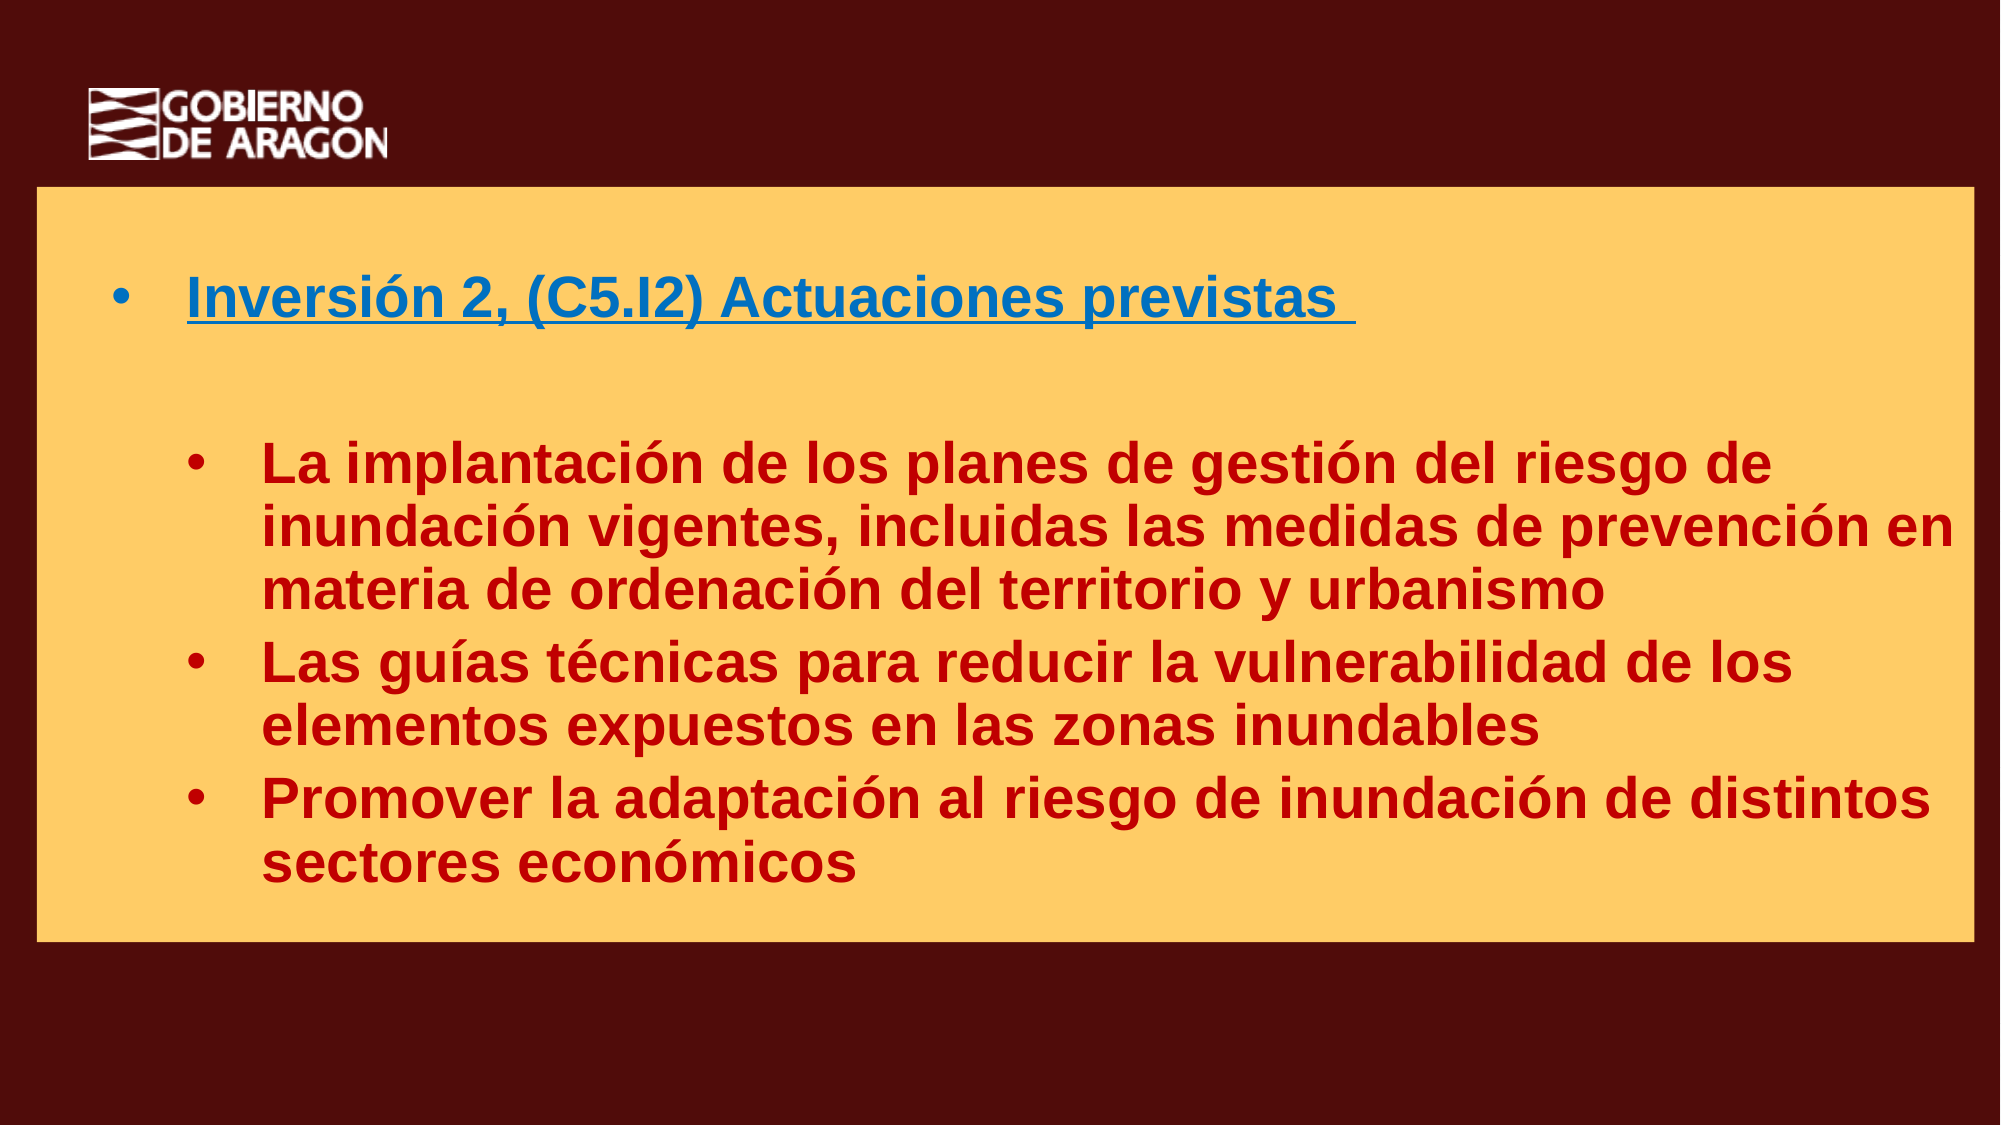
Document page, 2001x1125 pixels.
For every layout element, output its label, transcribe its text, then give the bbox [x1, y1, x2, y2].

list Inversión 2, (C5.I2) Actuaciones previstas La implantación de los planes de gestión del riesgo de inundación vigentes, incluidas las medidas de prevención en materia de ordenación del territorio y urbanismo Las guías técnicas para reducir la vulnerabilidad de los elementos expuestos en las zonas inundables Promover la adaptación al riesgo de inundación de distintos sectores económicos [36, 186, 1975, 943]
